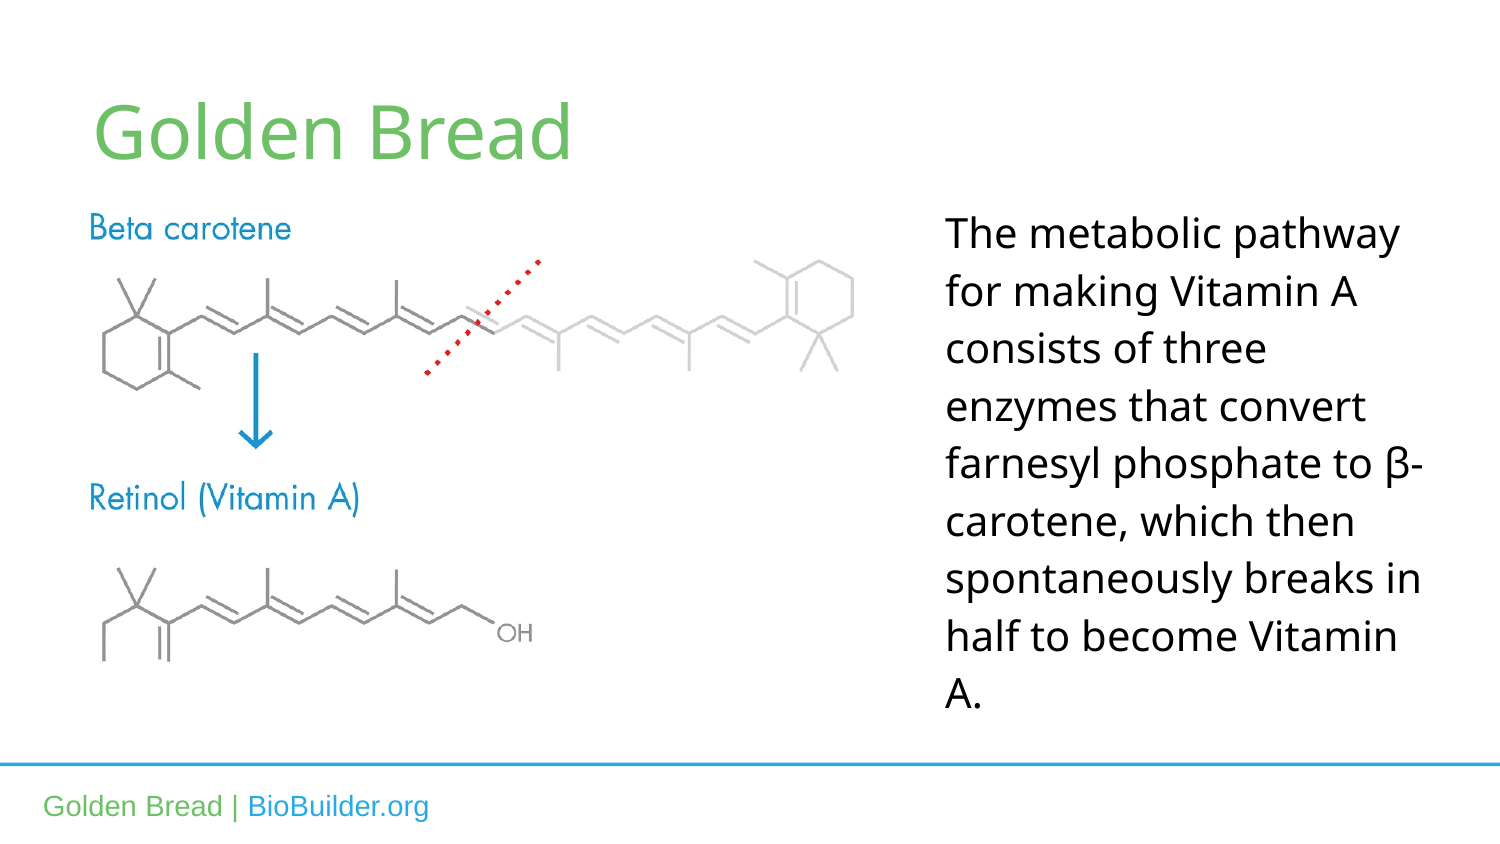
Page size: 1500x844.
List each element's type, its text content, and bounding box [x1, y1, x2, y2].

picture [29, 162, 881, 704]
text_box The metabolic pathway for making Vitamin A consists of three enzymes that convert farnesyl phosphate to β-carotene, which then spontaneously breaks in half to become Vitamin A. [930, 411, 1453, 563]
text_box [0, 762, 1500, 767]
text_box Golden Bread | BioBuilder.org [27, 772, 562, 844]
text_box Golden Bread [77, 55, 1460, 218]
